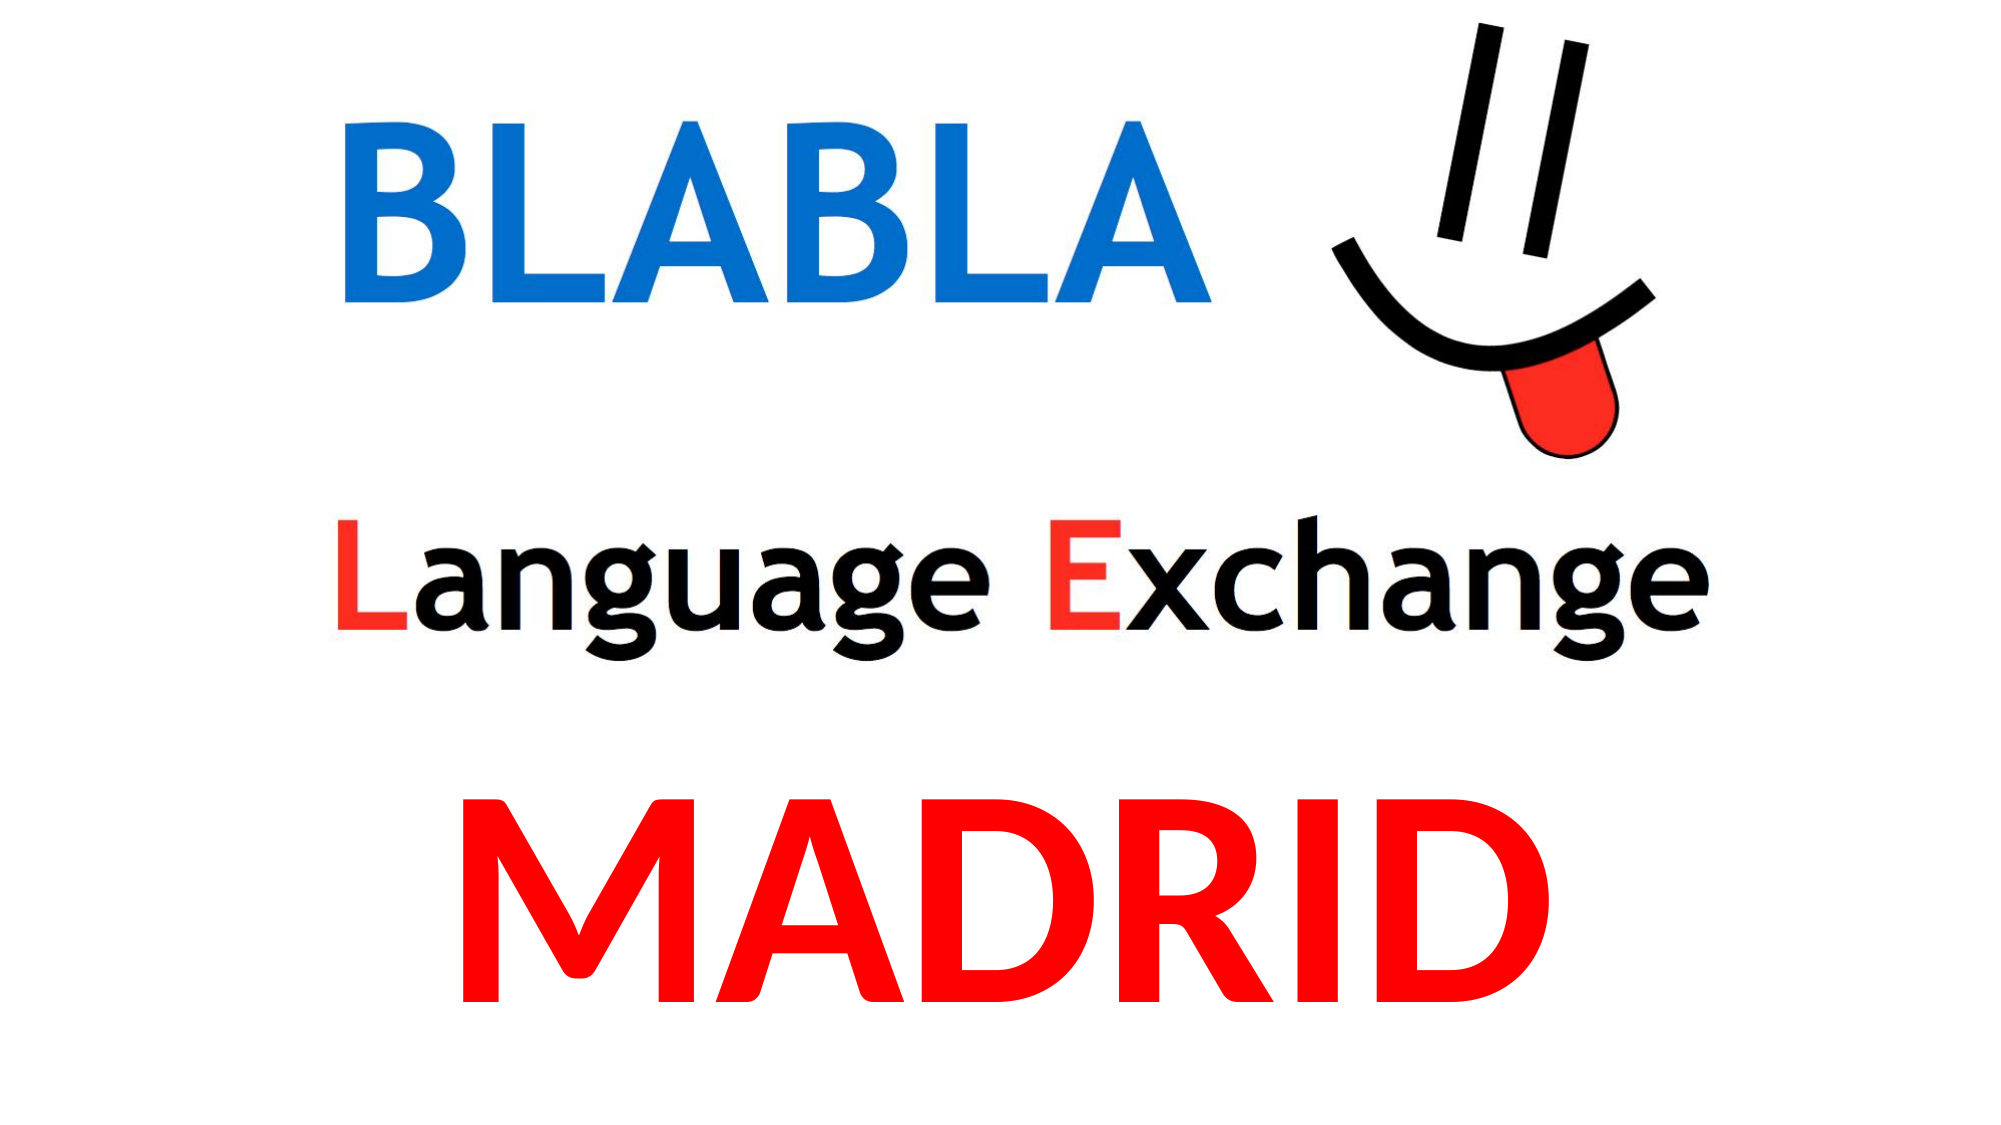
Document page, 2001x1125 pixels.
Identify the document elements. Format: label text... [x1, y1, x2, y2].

picture [296, 0, 1739, 684]
text_box MADRID [0, 683, 2000, 1073]
